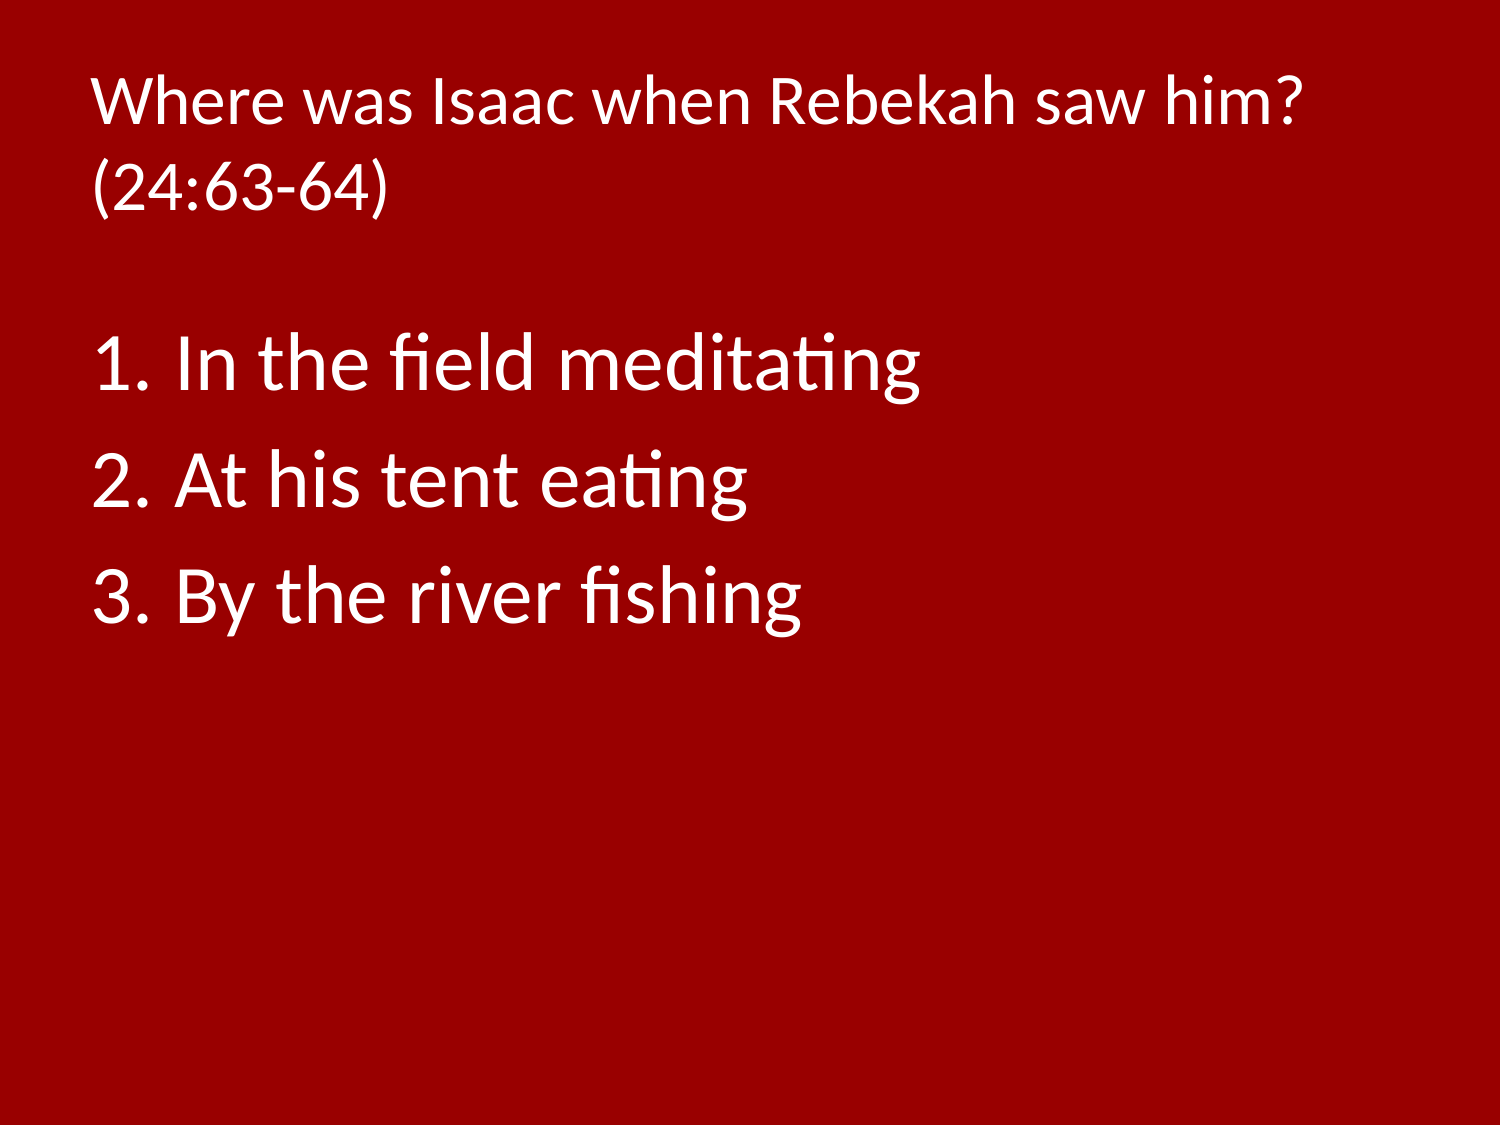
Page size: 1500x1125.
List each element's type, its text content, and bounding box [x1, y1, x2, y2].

list In the field meditating At his tent eating By the river fishing [75, 299, 1425, 1005]
title Where was Isaac when Rebekah saw him? (24:63-64) [75, 45, 1425, 233]
